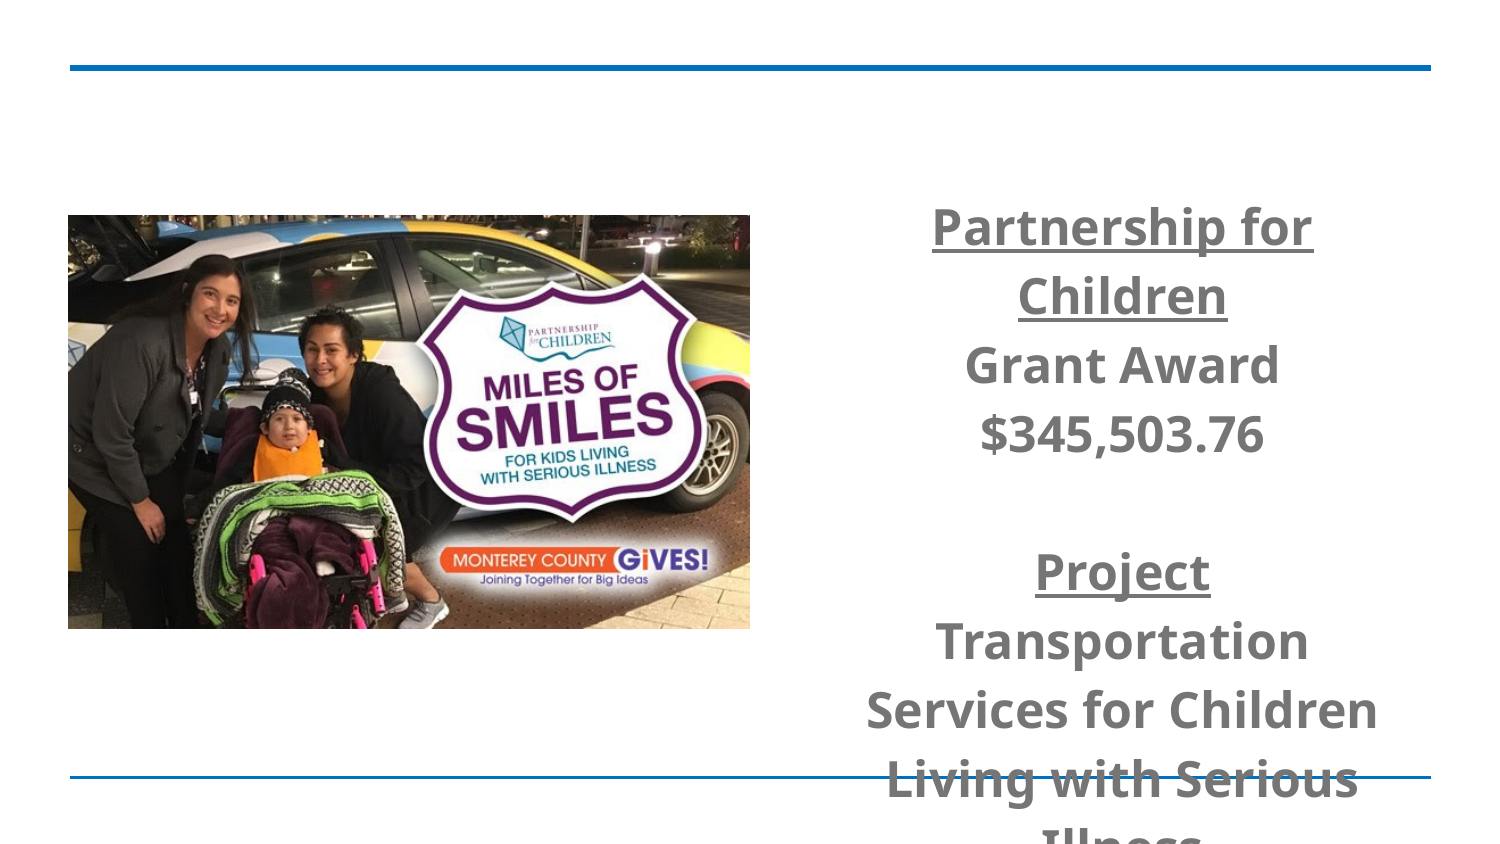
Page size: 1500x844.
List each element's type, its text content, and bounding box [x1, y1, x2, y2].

text_box Partnership for Children Grant Award $345,503.76 Project Transportation Services for Children Living with Serious Illness [797, 171, 1432, 673]
picture [68, 214, 751, 629]
